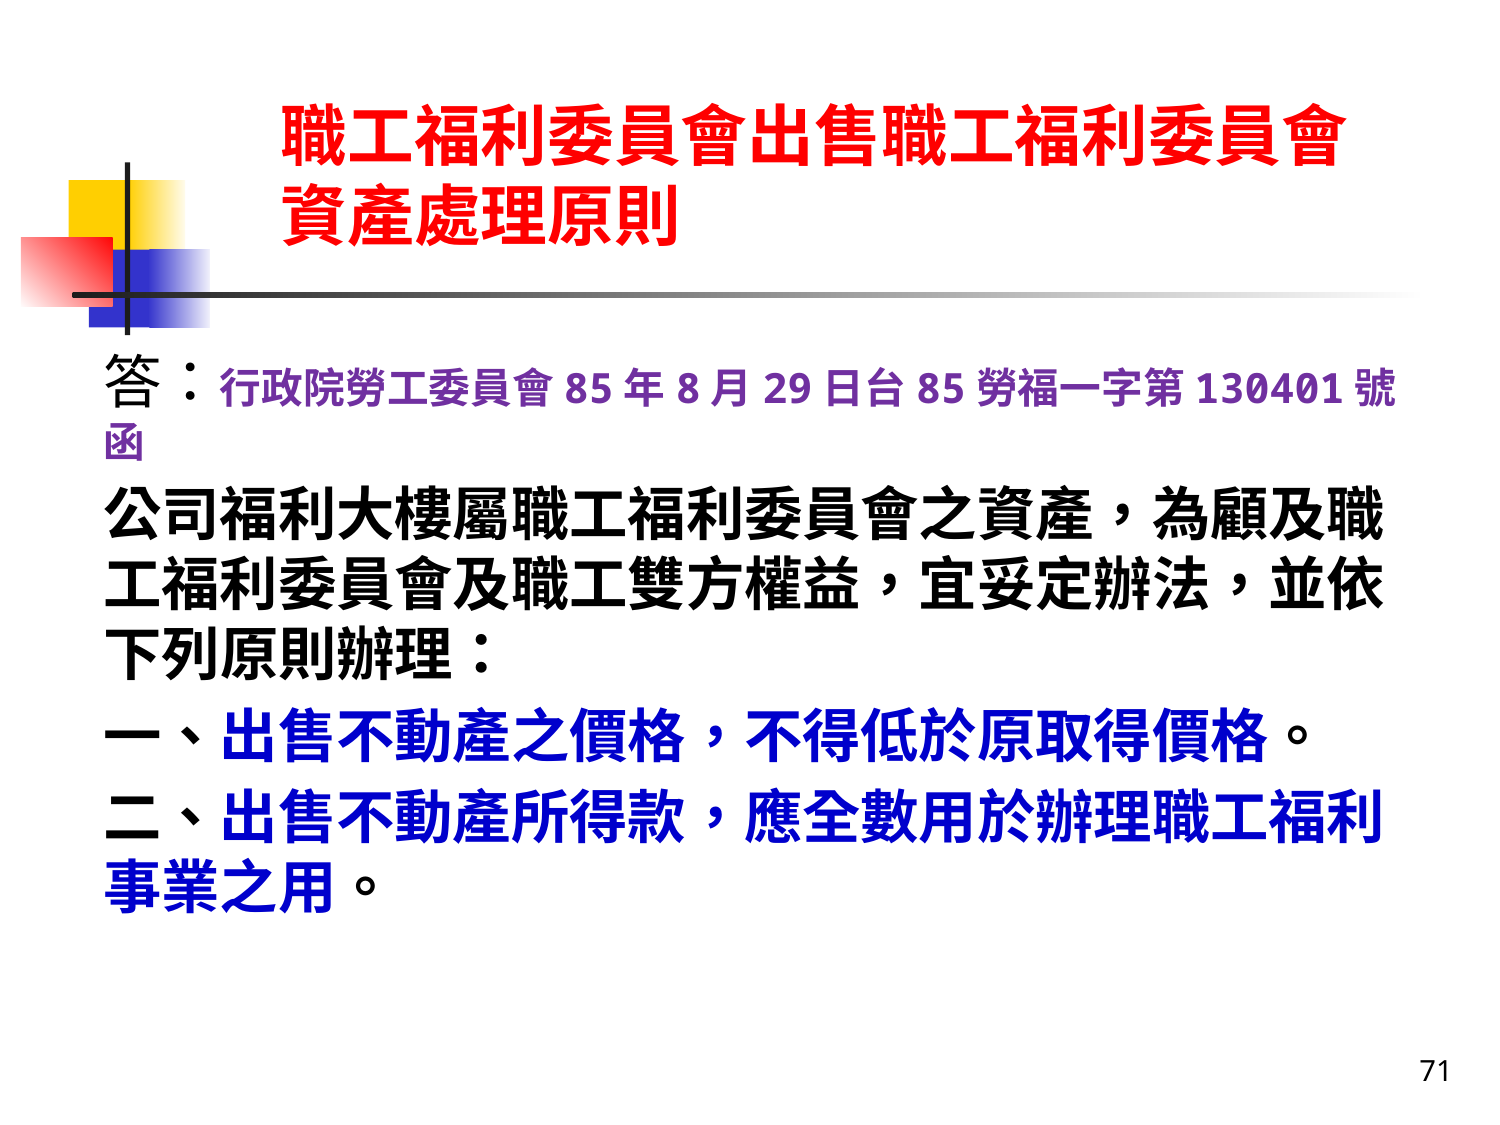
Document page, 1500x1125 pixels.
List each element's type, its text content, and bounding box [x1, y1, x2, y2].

title 職工福利委員會出售職工福利委員會 資產處理原則 [265, 101, 1500, 342]
slide_number 71 [1154, 1023, 1468, 1100]
list 答：行政院勞工委員會85年8月29日台85勞福一字第130401號函 公司福利大樓屬職工福利委員會之資產，為顧及職工福利委員會及職工雙方權益，宜妥定辦法，並依下列原則辦理： 一、出售不動產之價格，不得低於原取得價格。 二、出售不動產所得款，應全數用於辦理職工福利事業之用。 [88, 338, 1447, 1013]
